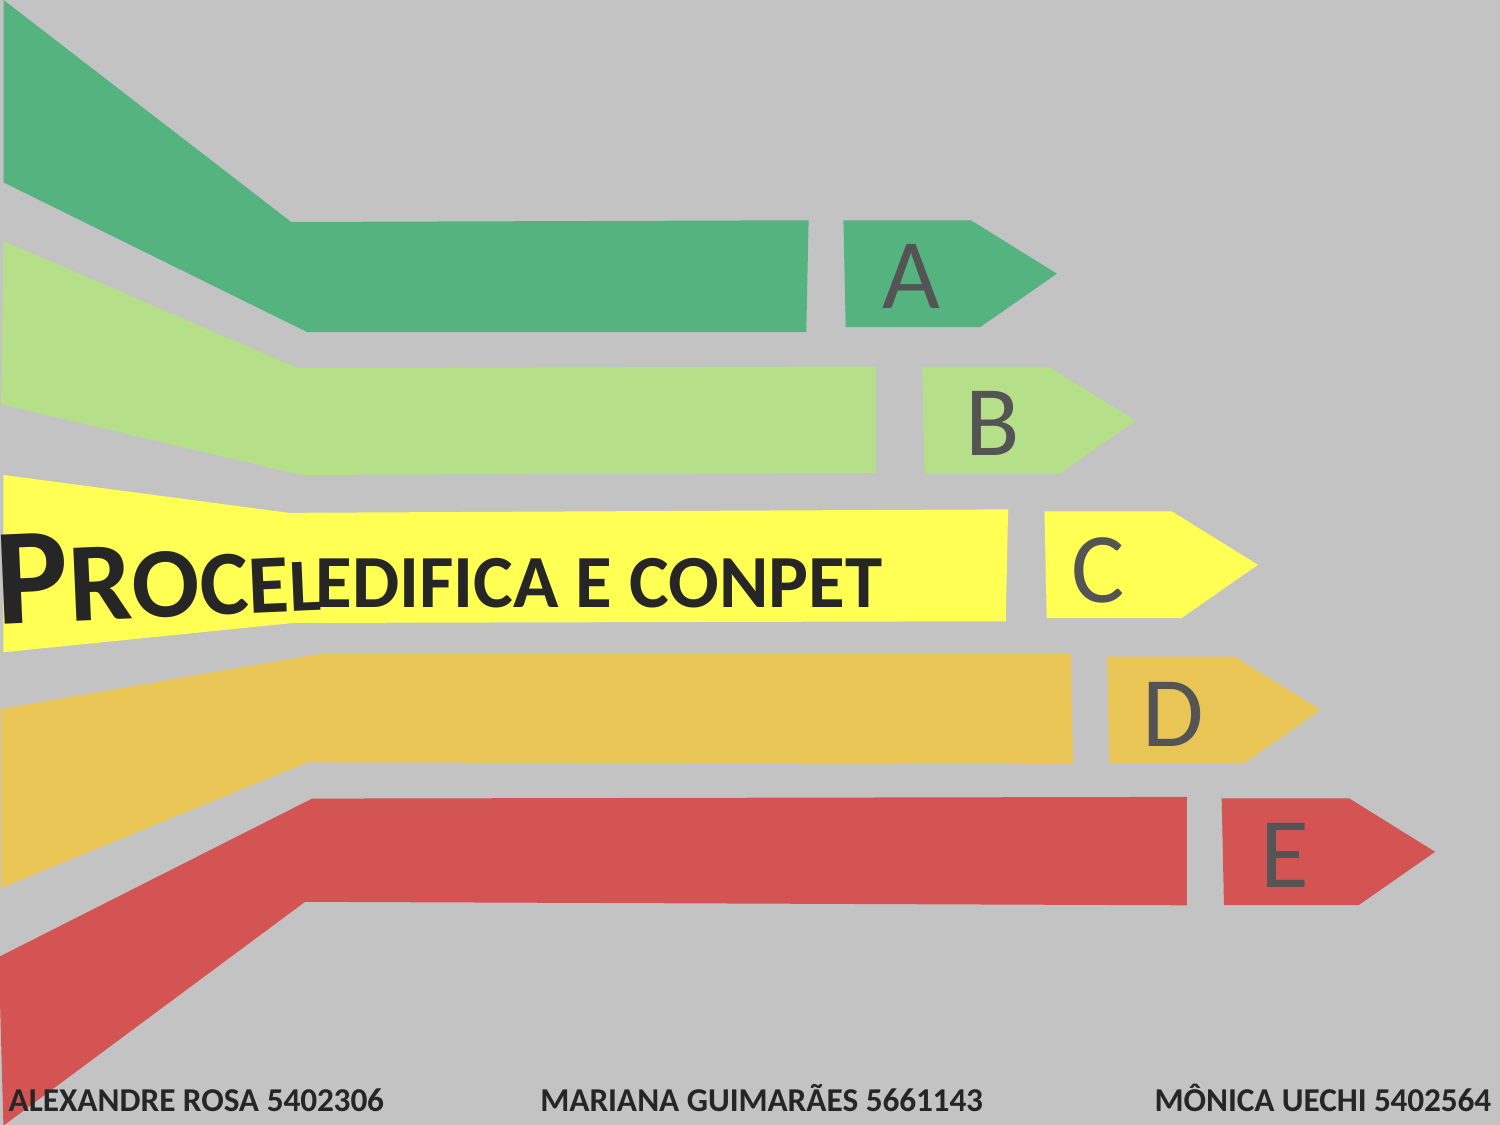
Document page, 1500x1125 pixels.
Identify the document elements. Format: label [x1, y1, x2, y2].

text_box [0, 0, 1500, 1125]
